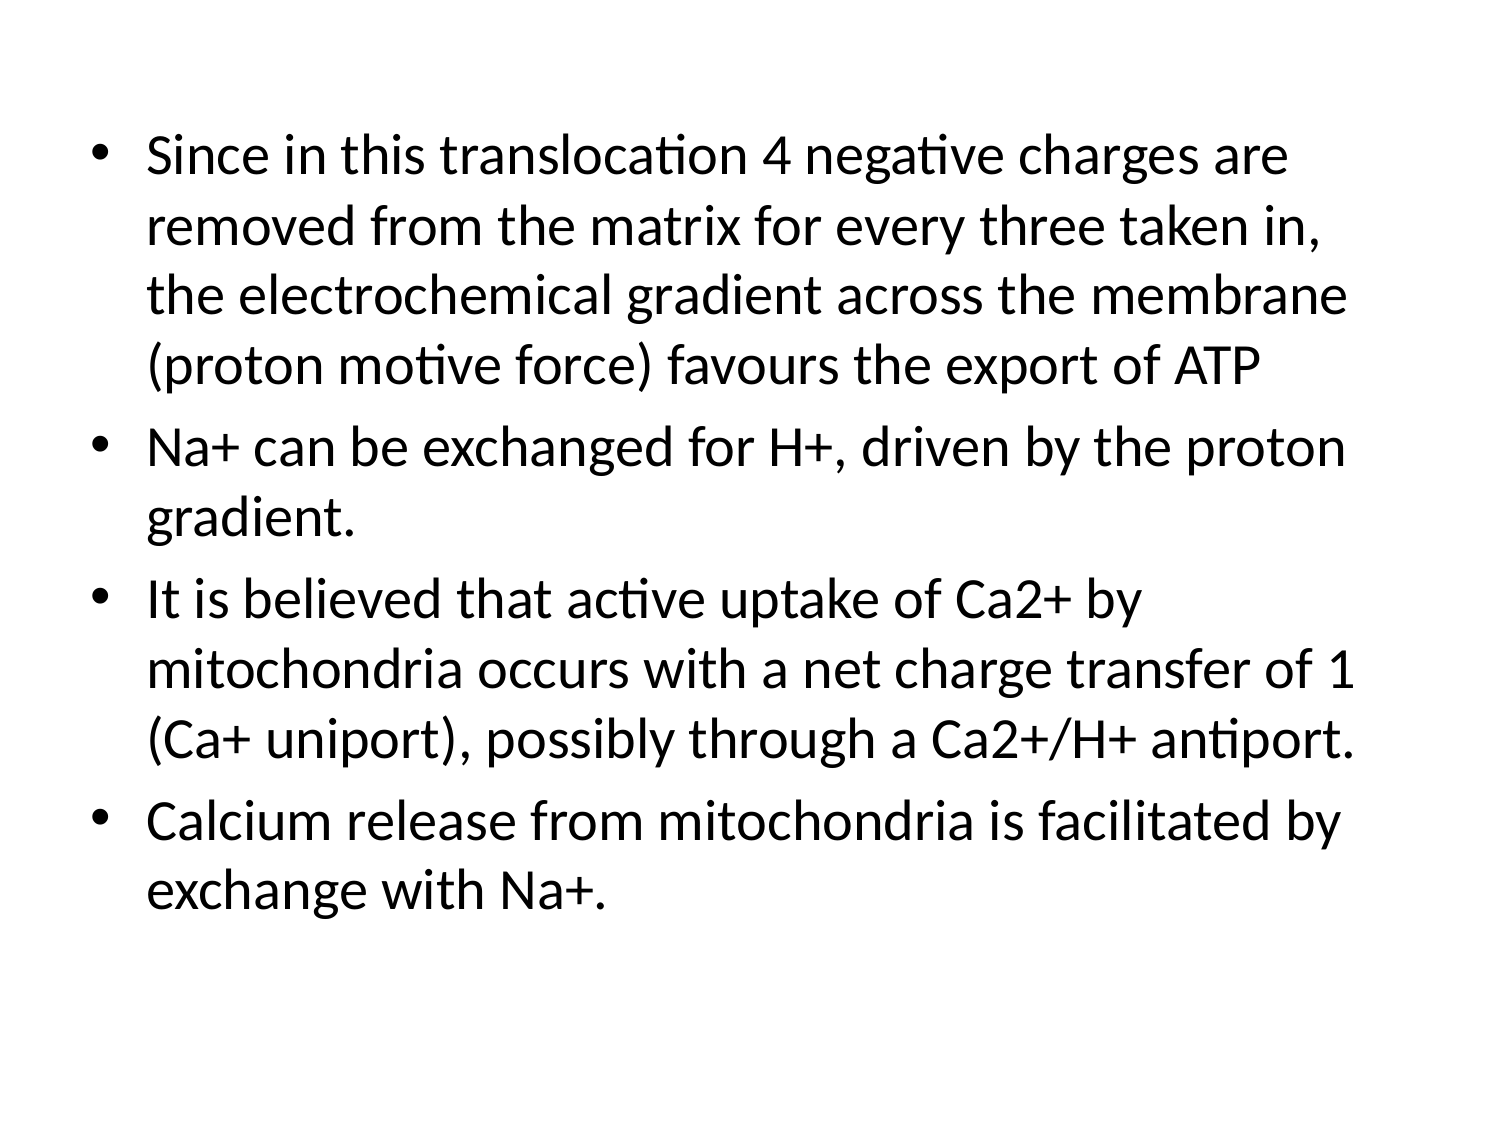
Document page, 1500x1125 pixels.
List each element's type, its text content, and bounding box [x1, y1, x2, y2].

list Since in this translocation 4 negative charges are removed from the matrix for every three taken in, the electrochemical gradient across the membrane (proton motive force) favours the export of ATP Na+ can be exchanged for H+, driven by the proton gradient. It is believed that active uptake of Ca2+ by mitochondria occurs with a net charge transfer of 1 (Ca+ uniport), possibly through a Ca2+/H+ antiport. Calcium release from mitochondria is facilitated by exchange with Na+. [75, 37, 1425, 1088]
